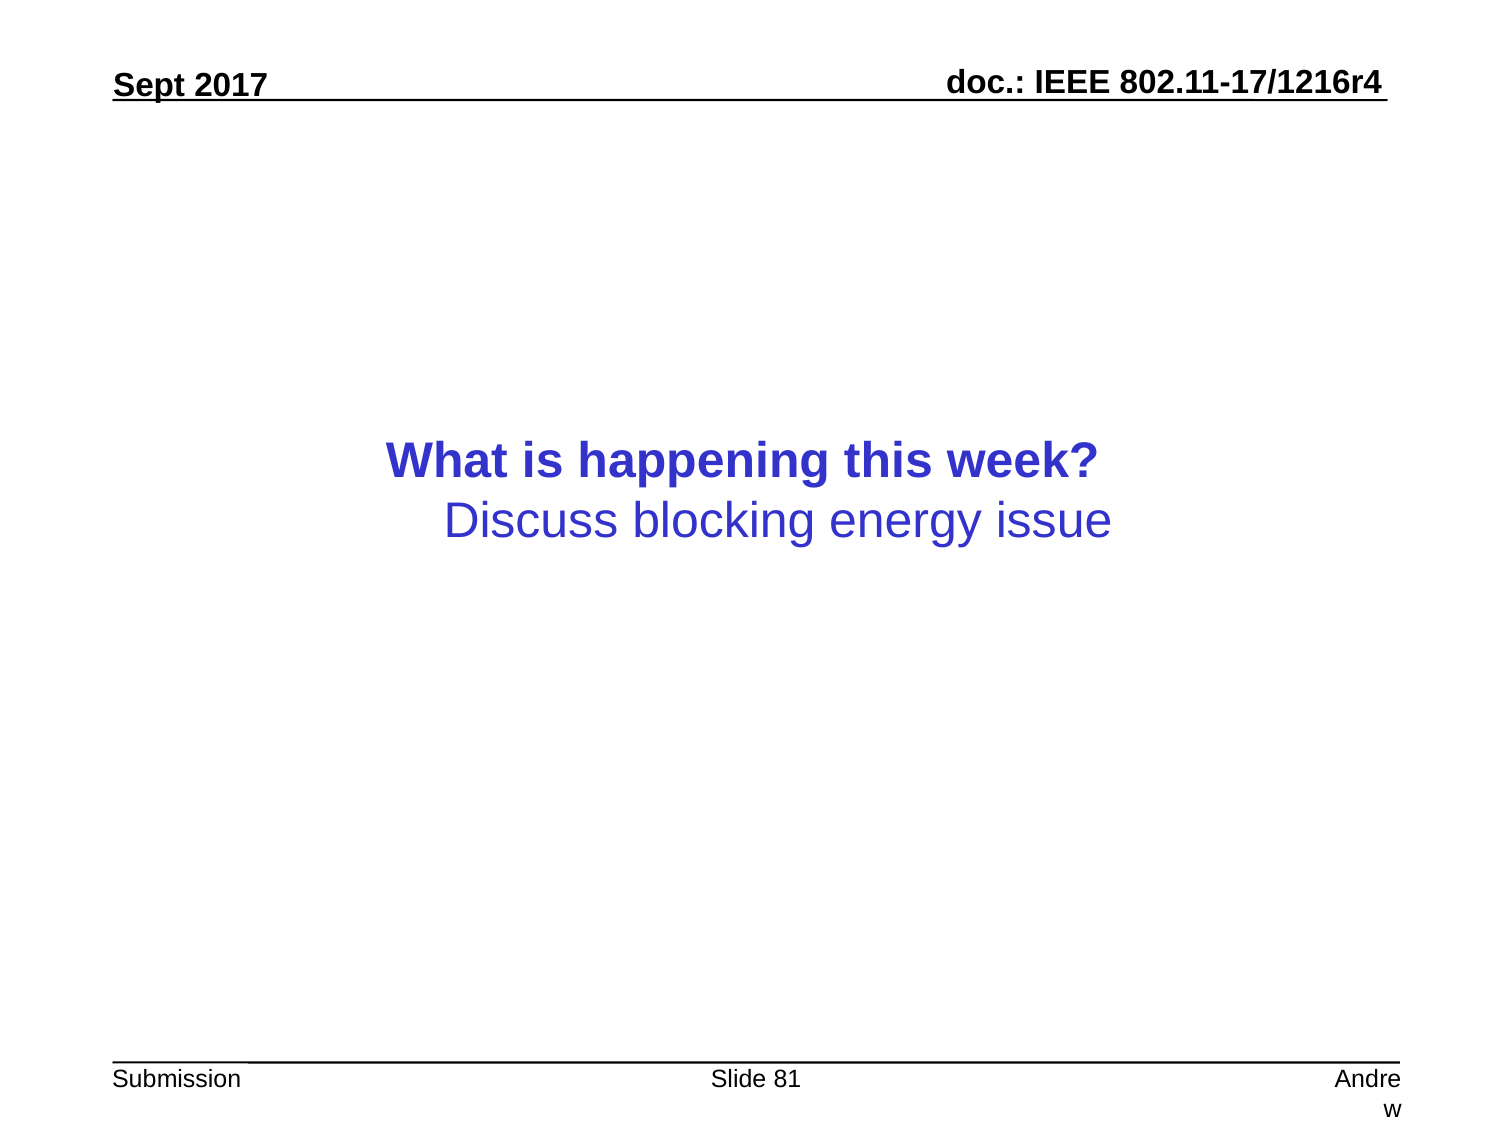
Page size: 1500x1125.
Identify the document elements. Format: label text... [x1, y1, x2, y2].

list What is happening this week? Discuss blocking energy issue [112, 324, 1388, 650]
footer Andrew Myles, Cisco [1320, 1061, 1402, 1093]
slide_number Slide 81 [709, 1061, 803, 1093]
